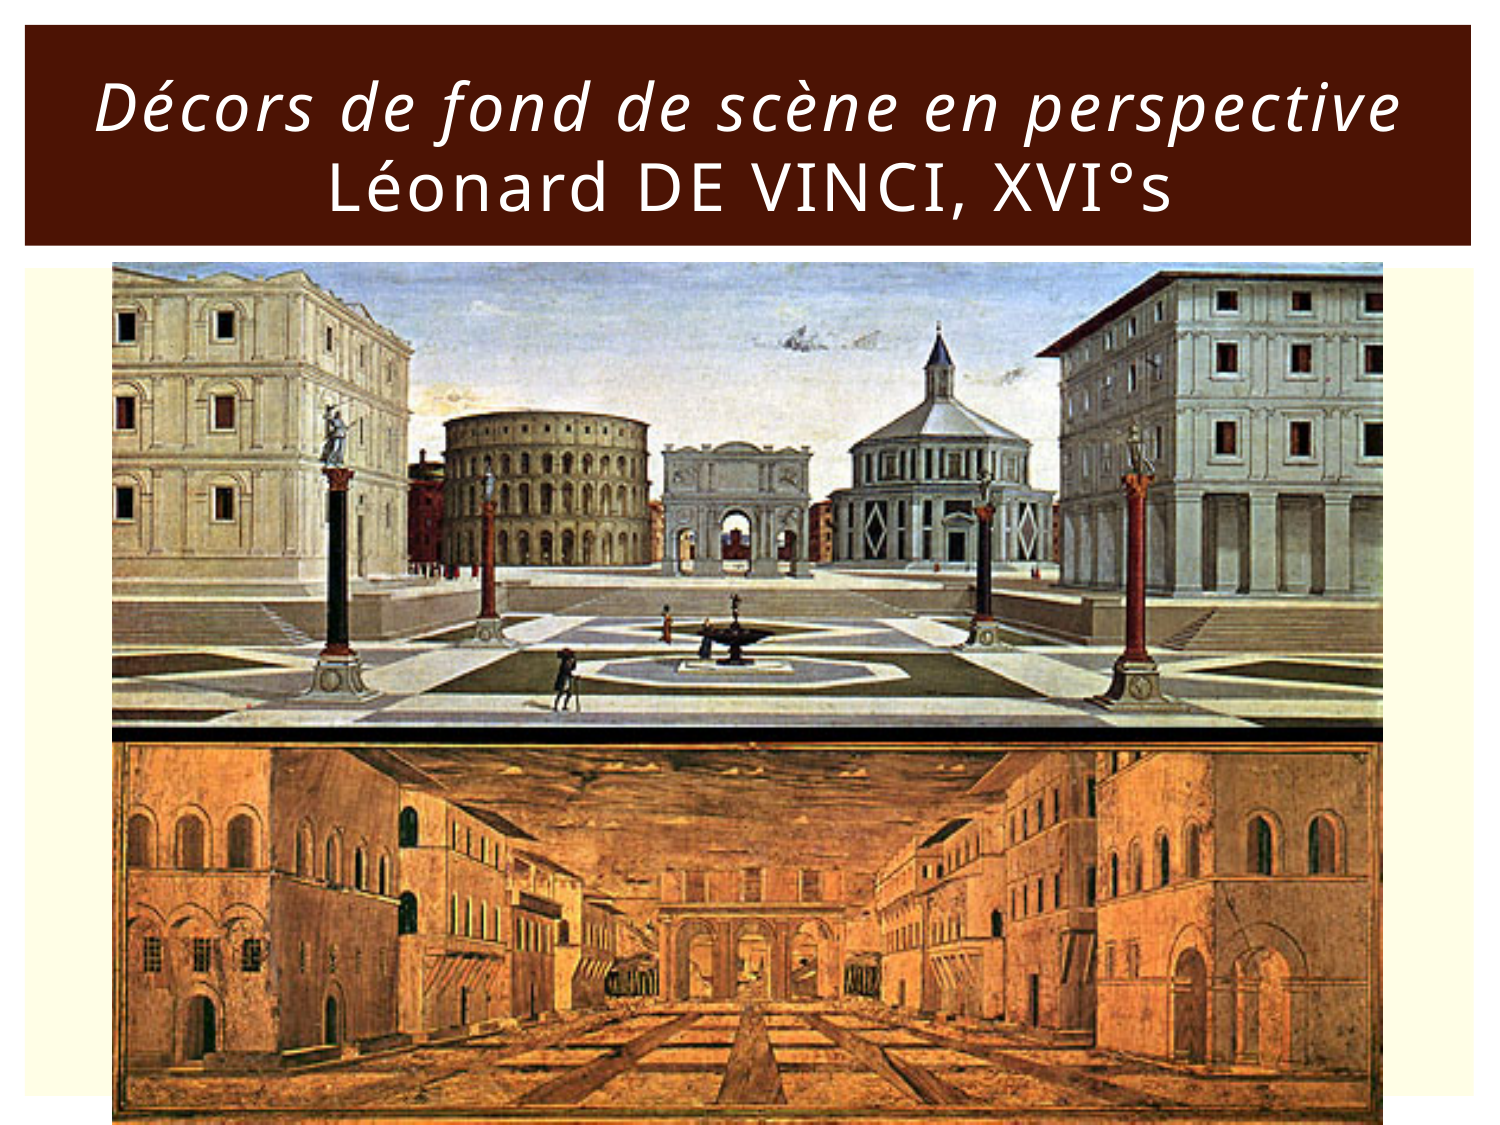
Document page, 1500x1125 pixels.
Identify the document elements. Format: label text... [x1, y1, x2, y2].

title Décors de fond de scène en perspective Léonard DE VINCI, XVI°s [62, 58, 1438, 232]
picture [112, 262, 1383, 1125]
